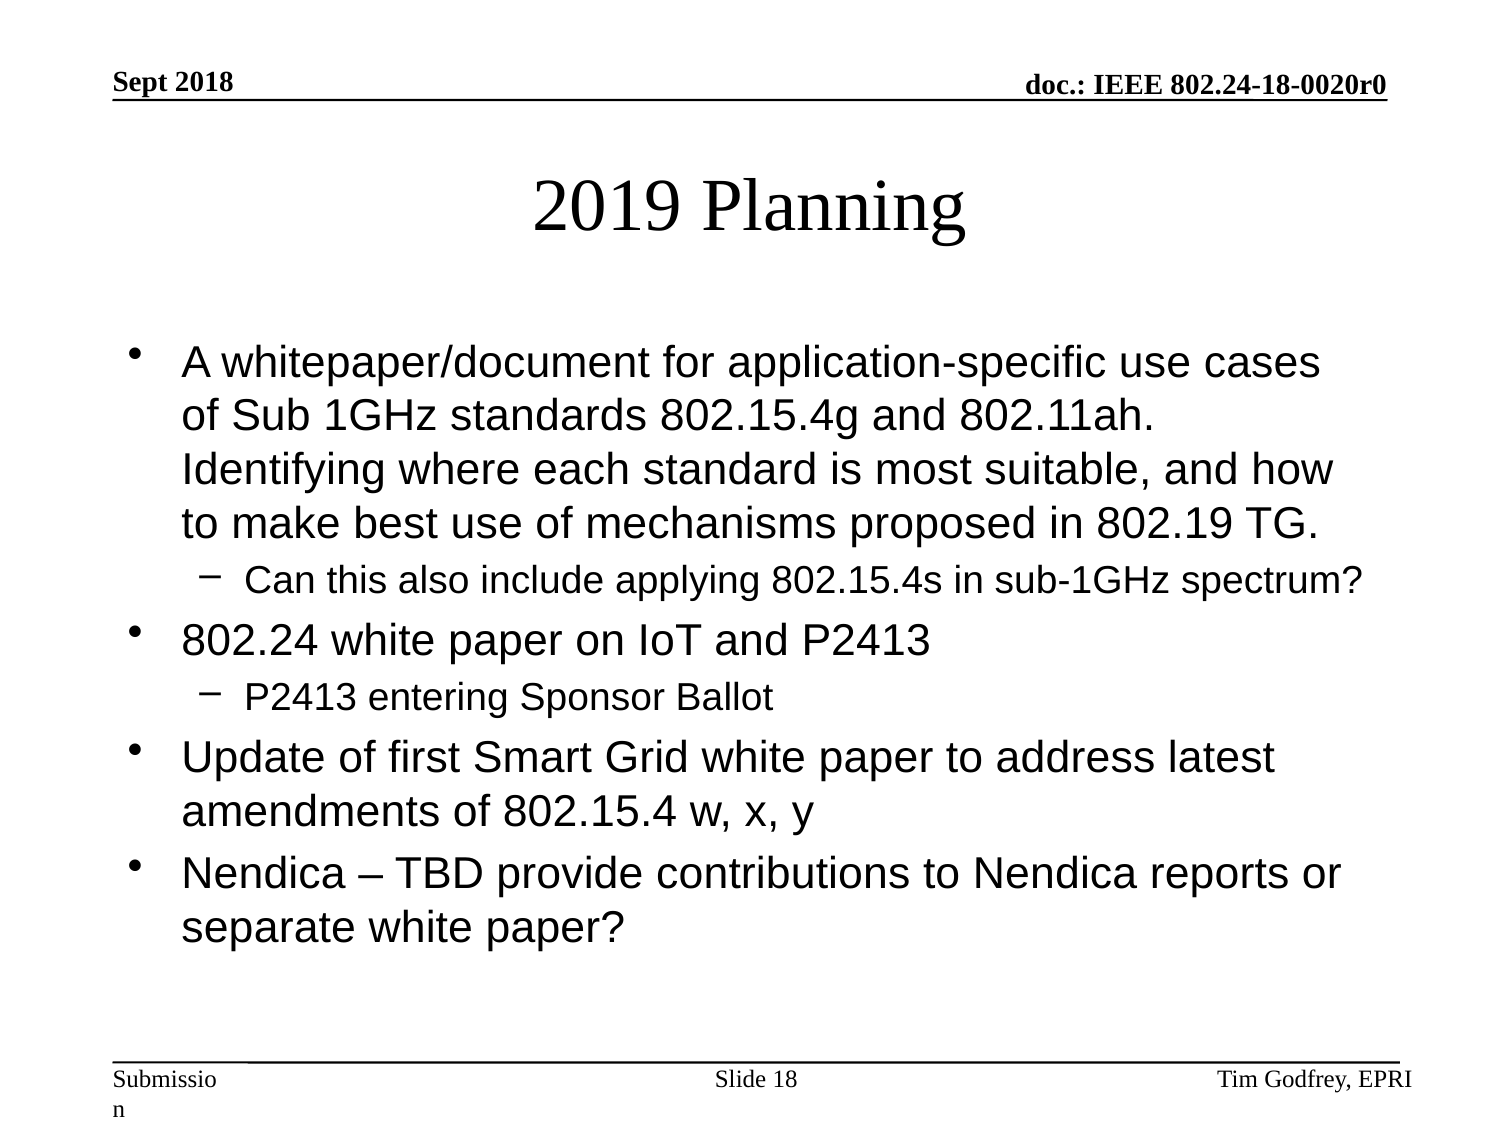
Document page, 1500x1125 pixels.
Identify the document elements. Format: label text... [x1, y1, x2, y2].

title 2019 Planning [112, 112, 1388, 288]
footer Tim Godfrey, EPRI [900, 1062, 1413, 1093]
slide_number Slide 18 [712, 1062, 800, 1093]
list A whitepaper/document for application-specific use cases of Sub 1GHz standards 802.15.4g and 802.11ah. Identifying where each standard is most suitable, and how to make best use of mechanisms proposed in 802.19 TG. Can this also include applying 802.15.4s in sub-1GHz spectrum? 802.24 white paper on IoT and P2413 P2413 entering Sponsor Ballot Update of first Smart Grid white paper to address latest amendments of 802.15.4 w, x, y Nendica – TBD provide contributions to Nendica reports or separate white paper? [112, 324, 1388, 1000]
